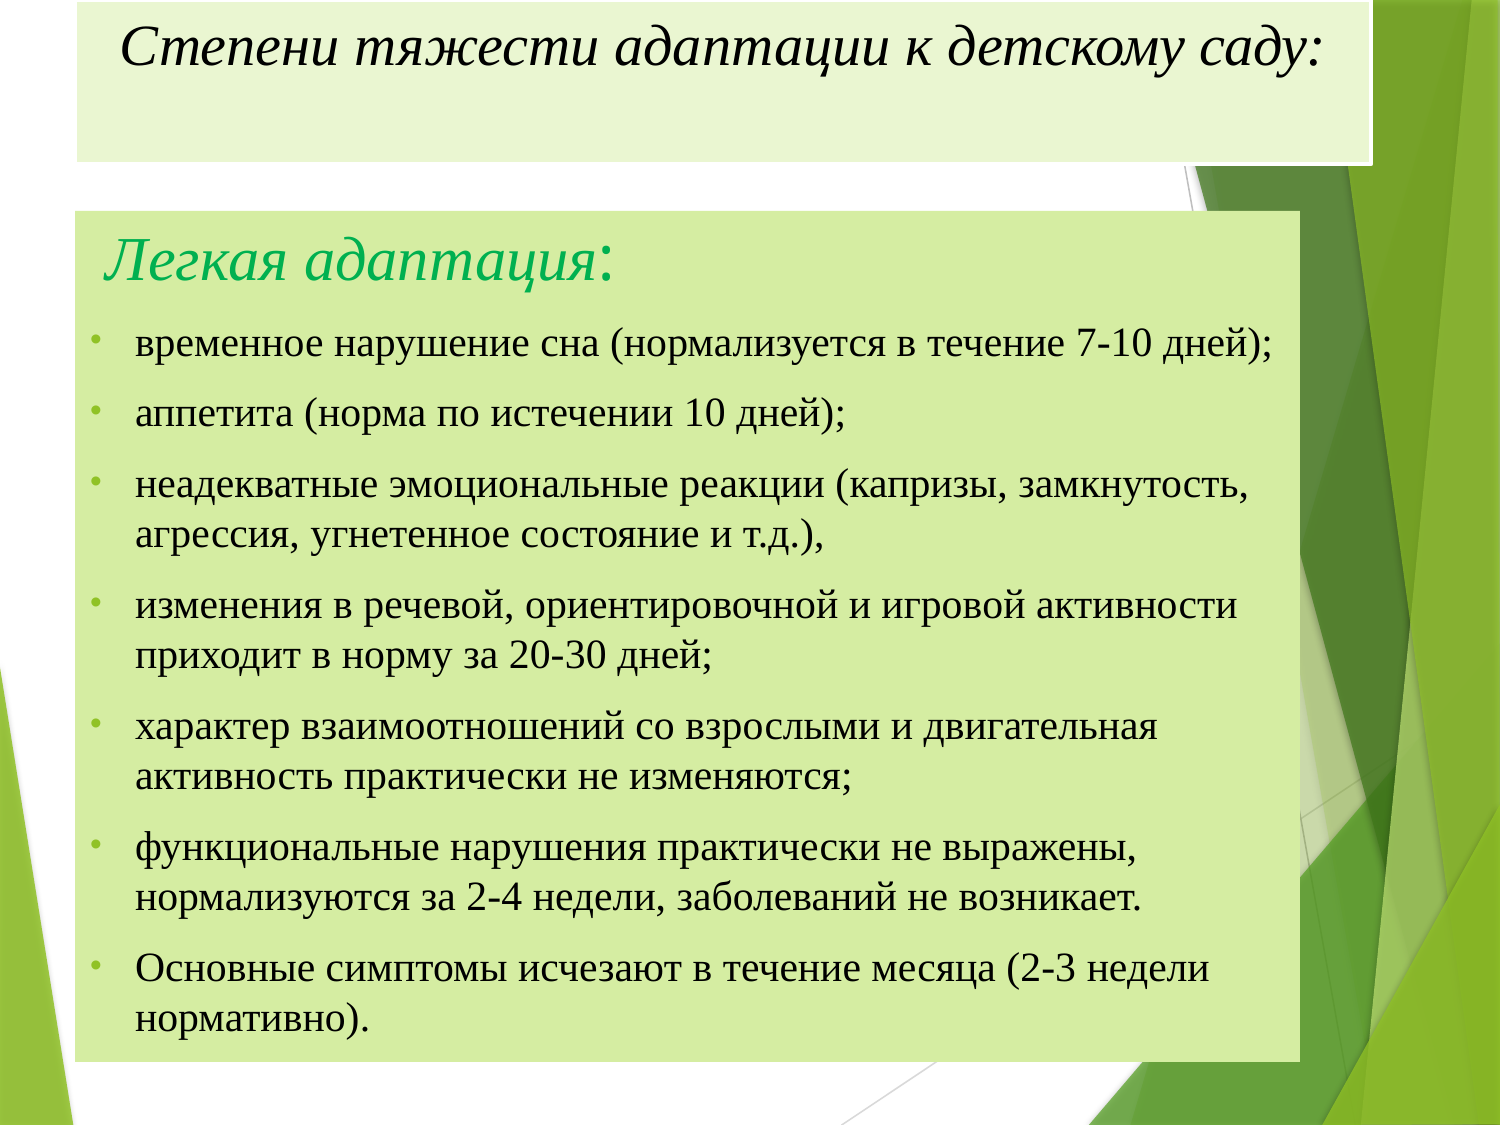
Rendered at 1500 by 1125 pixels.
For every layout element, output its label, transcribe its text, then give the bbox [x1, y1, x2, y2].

list Легкая адаптация: временное нарушение сна (нормализуется в течение 7-10 дней); аппетита (норма по истечении 10 дней); неадекватные эмоциональные реакции (капризы, замкнутость, агрессия, угнетенное состояние и т.д.), изменения в речевой, ориентировочной и игровой активности приходит в норму за 20-30 дней; характер взаимоотношений со взрослыми и двигательная активность практически не изменяются; функциональные нарушения практически не выражены, нормализуются за 2-4 недели, заболеваний не возникает. Основные симптомы исчезают в течение месяца (2-3 недели нормативно). [75, 210, 1300, 1062]
title Степени тяжести адаптации к детскому саду: [73, 0, 1373, 166]
